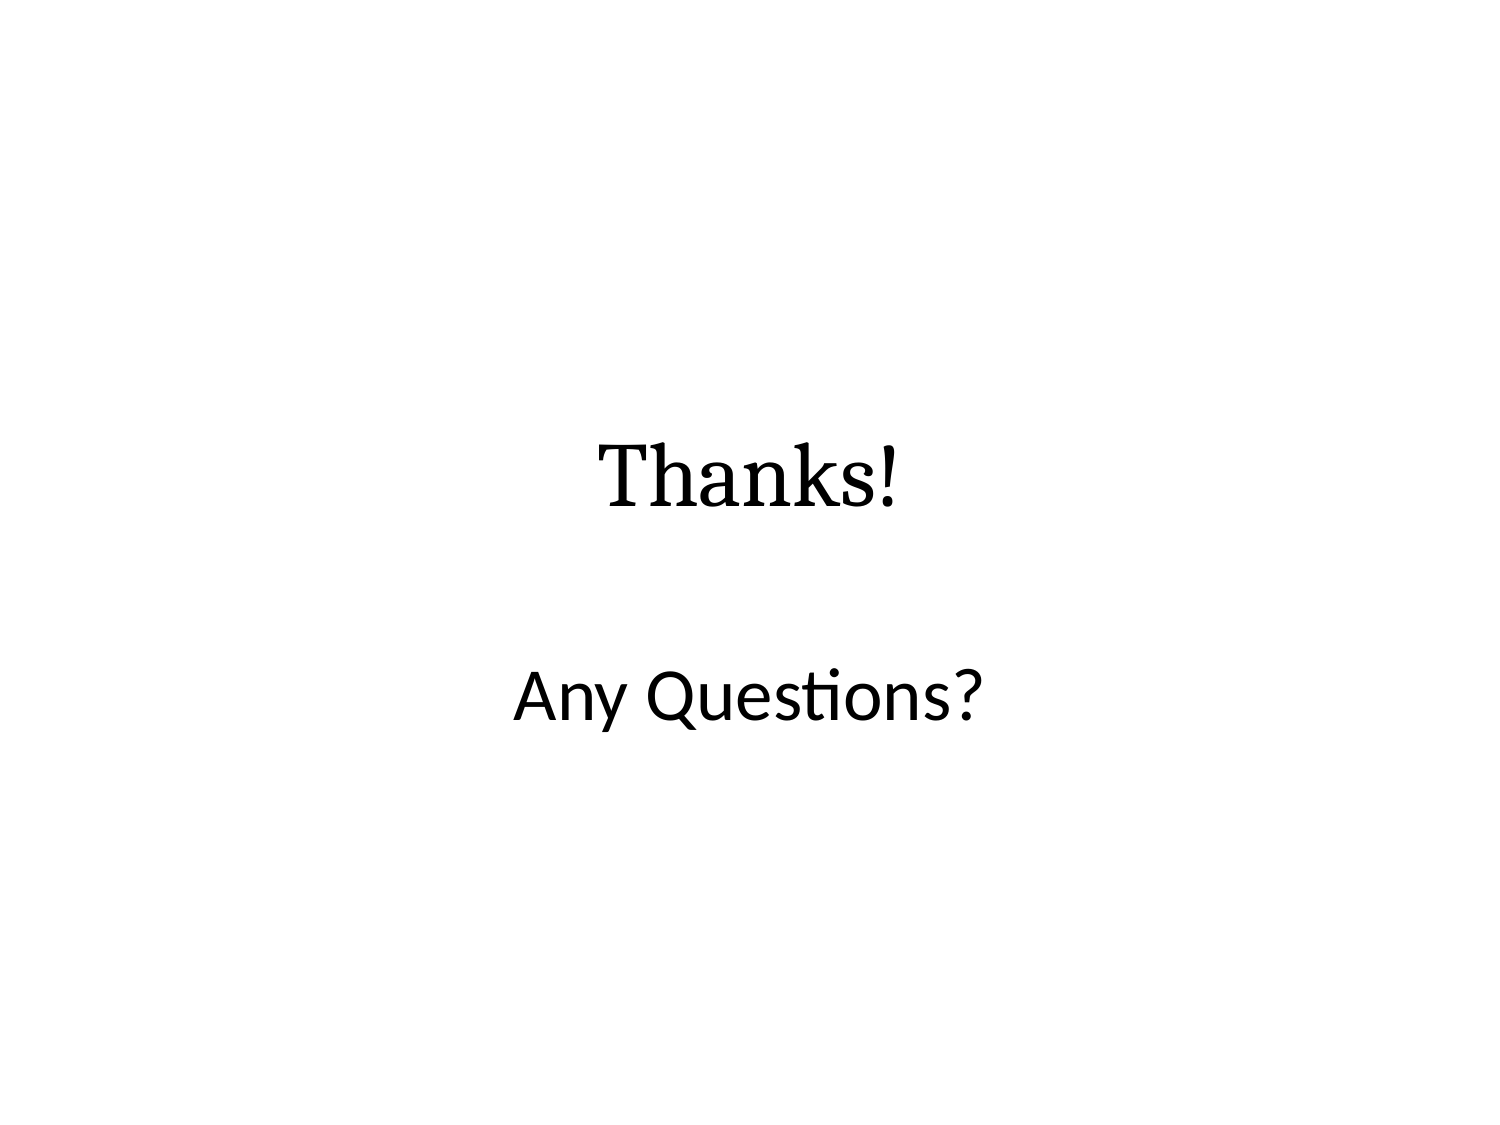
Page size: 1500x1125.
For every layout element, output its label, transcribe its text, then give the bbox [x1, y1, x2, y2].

title Thanks! [112, 349, 1388, 591]
subtitle Any Questions? [225, 637, 1275, 925]
